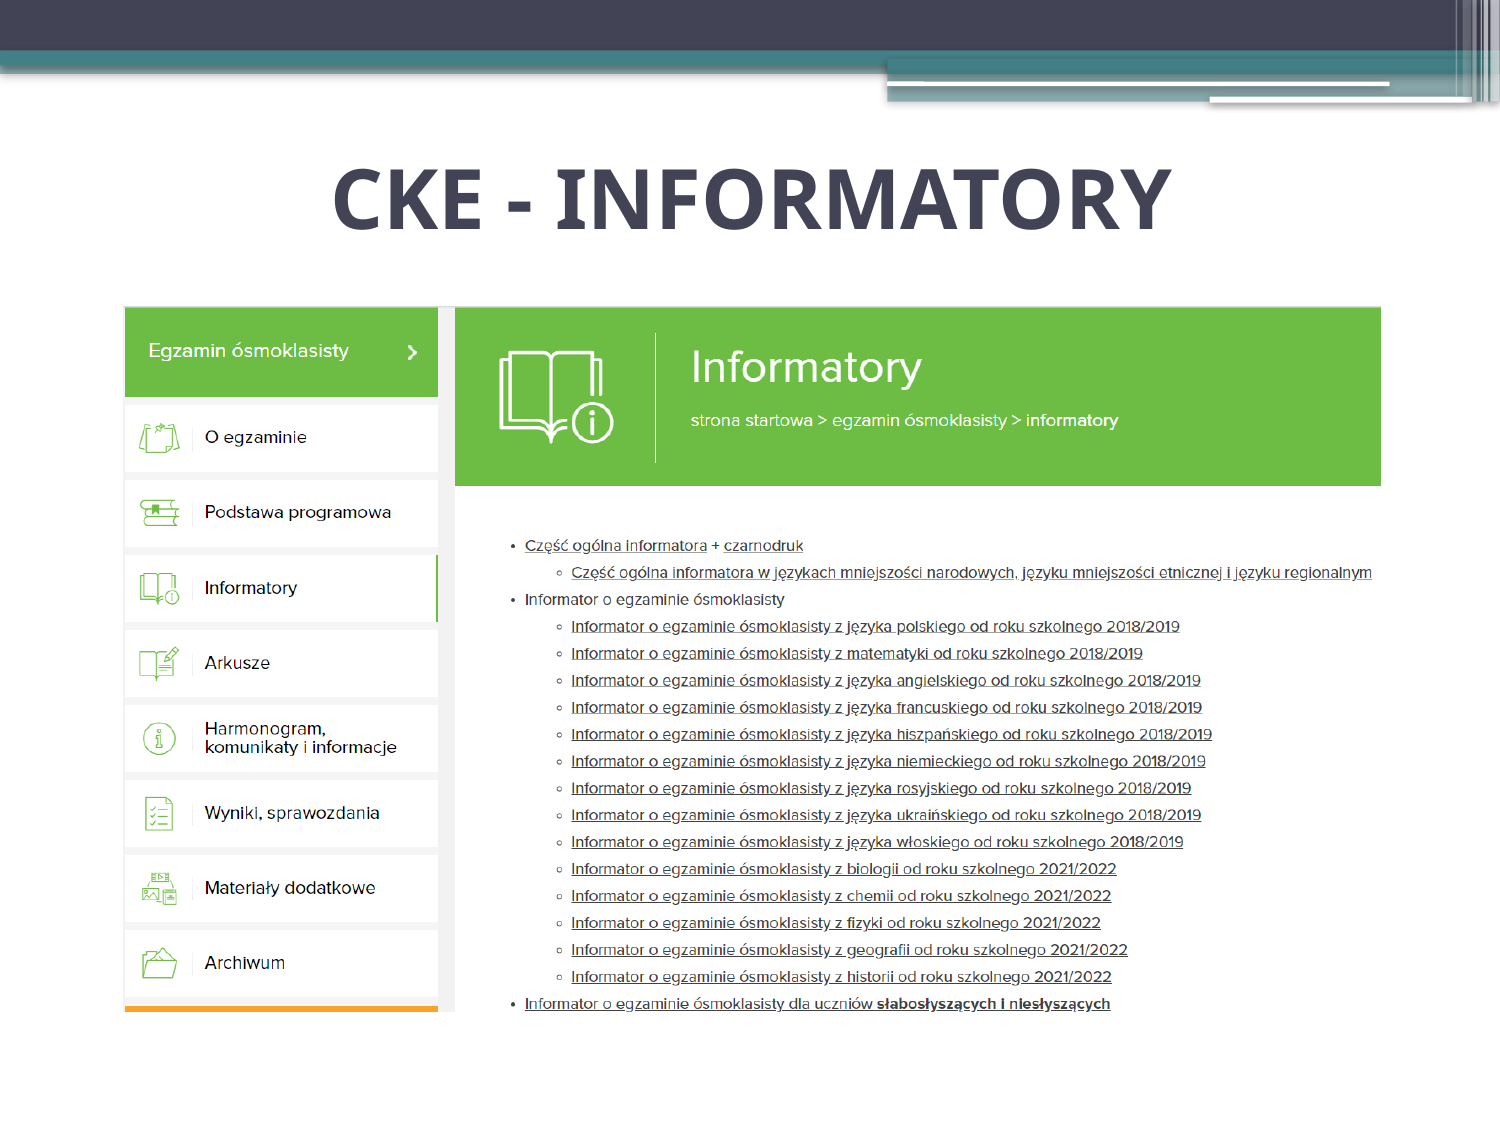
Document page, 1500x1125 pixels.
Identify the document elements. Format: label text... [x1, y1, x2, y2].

title CKE - INFORMATORY [76, 101, 1427, 291]
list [123, 302, 1381, 1013]
